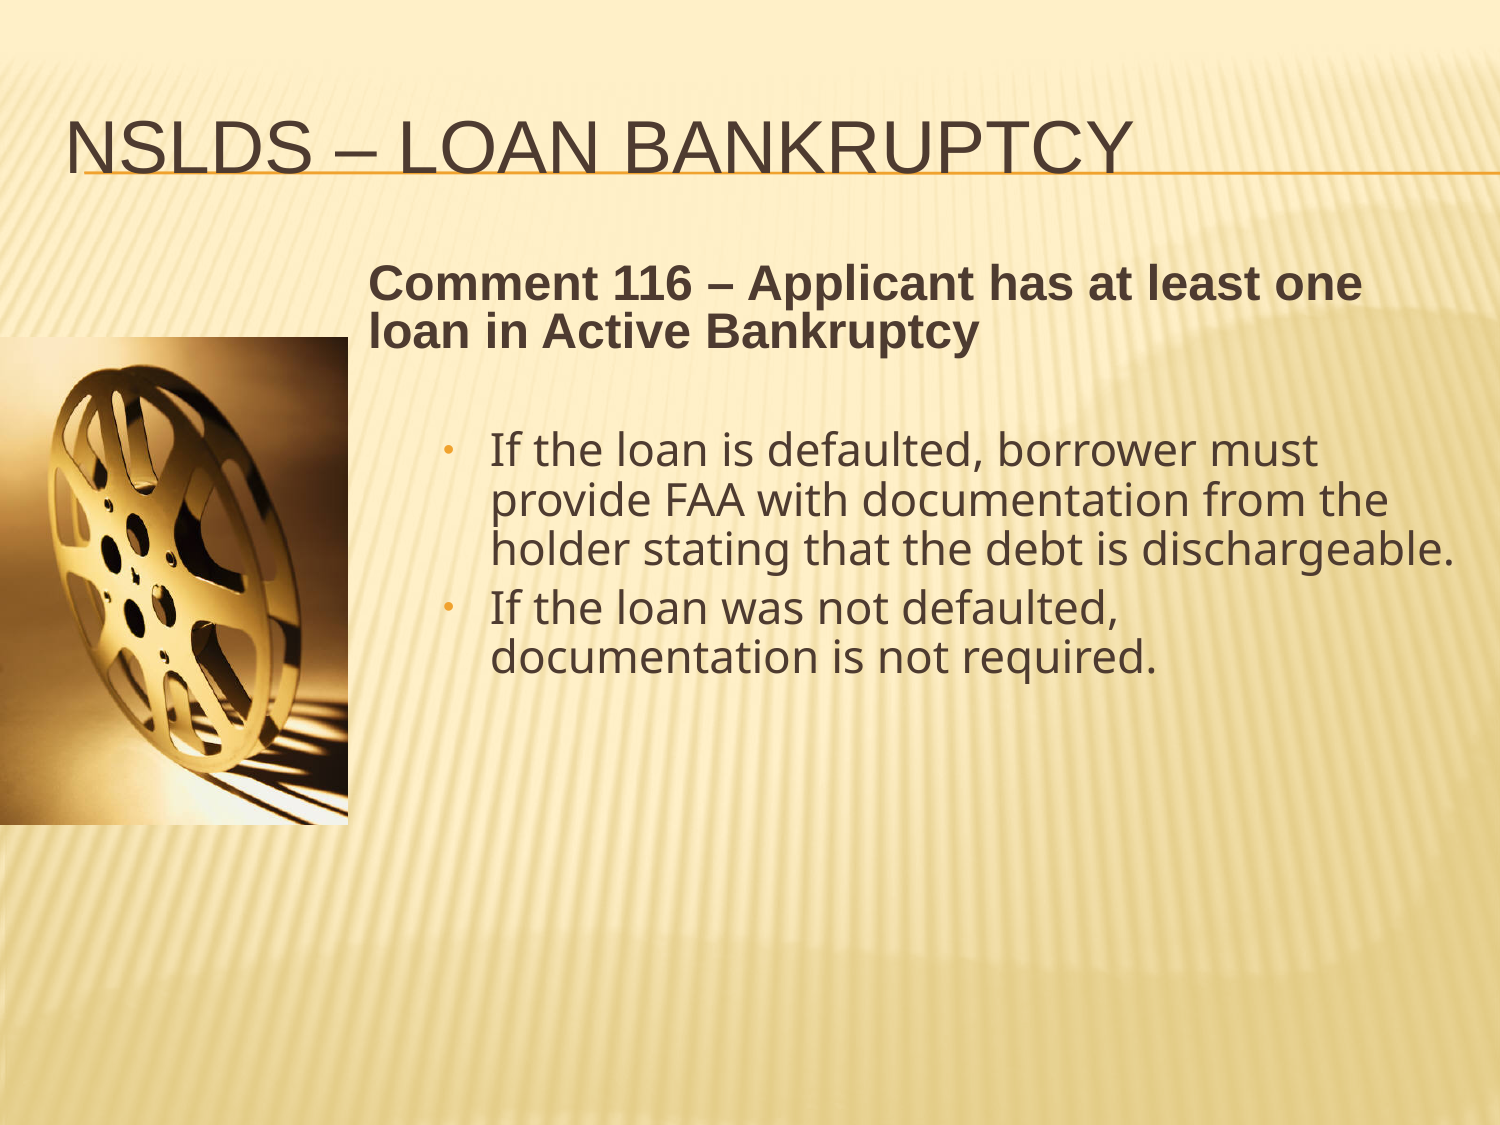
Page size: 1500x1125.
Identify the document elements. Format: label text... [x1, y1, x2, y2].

list Comment 116 – Applicant has at least one loan in Active Bankruptcy If the loan is defaulted, borrower must provide FAA with documentation from the holder stating that the debt is dischargeable. If the loan was not defaulted, documentation is not required. [353, 254, 1475, 998]
title NSLDS – Loan Bankruptcy [50, 75, 1475, 213]
picture [0, 337, 349, 826]
